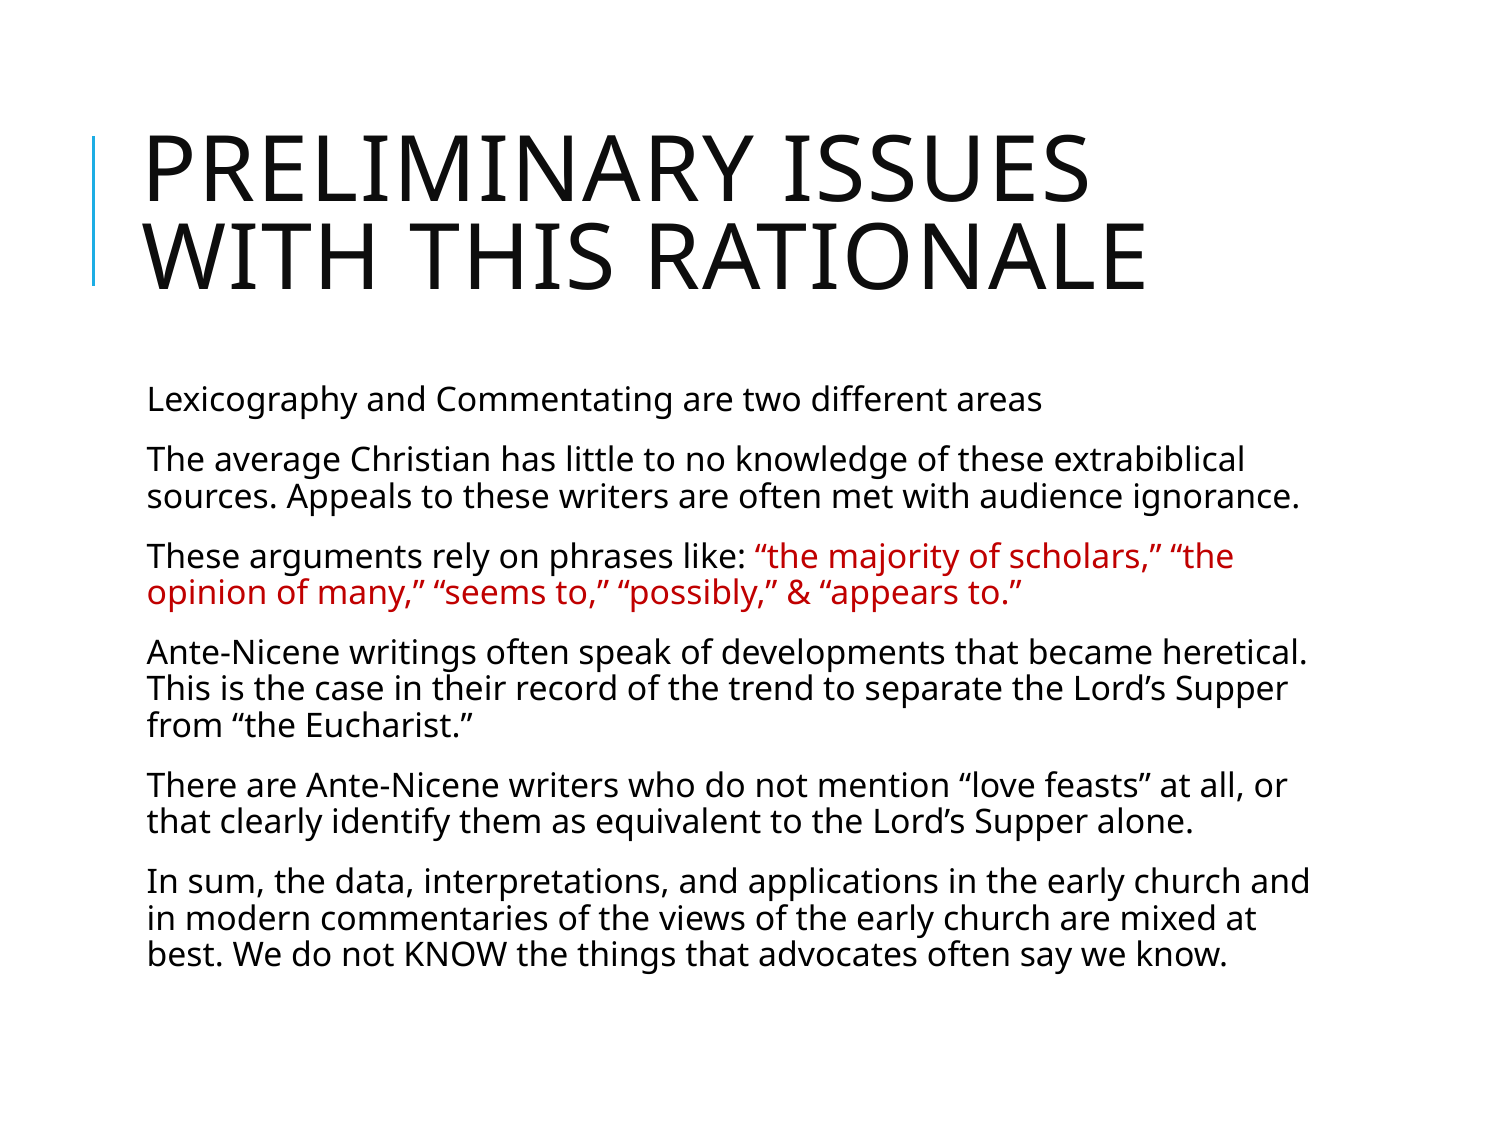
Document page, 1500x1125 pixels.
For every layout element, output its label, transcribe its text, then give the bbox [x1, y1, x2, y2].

list Lexicography and Commentating are two different areas The average Christian has little to no knowledge of these extrabiblical sources. Appeals to these writers are often met with audience ignorance. These arguments rely on phrases like: “the majority of scholars,” “the opinion of many,” “seems to,” “possibly,” & “appears to.” Ante-Nicene writings often speak of developments that became heretical. This is the case in their record of the trend to separate the Lord’s Supper from “the Eucharist.” There are Ante-Nicene writers who do not mention “love feasts” at all, or that clearly identify them as equivalent to the Lord’s Supper alone. In sum, the data, interpretations, and applications in the early church and in modern commentaries of the views of the early church are mixed at best. We do not KNOW the things that advocates often say we know. [126, 375, 1322, 1035]
title Preliminary Issues with this rationale [126, 96, 1322, 342]
